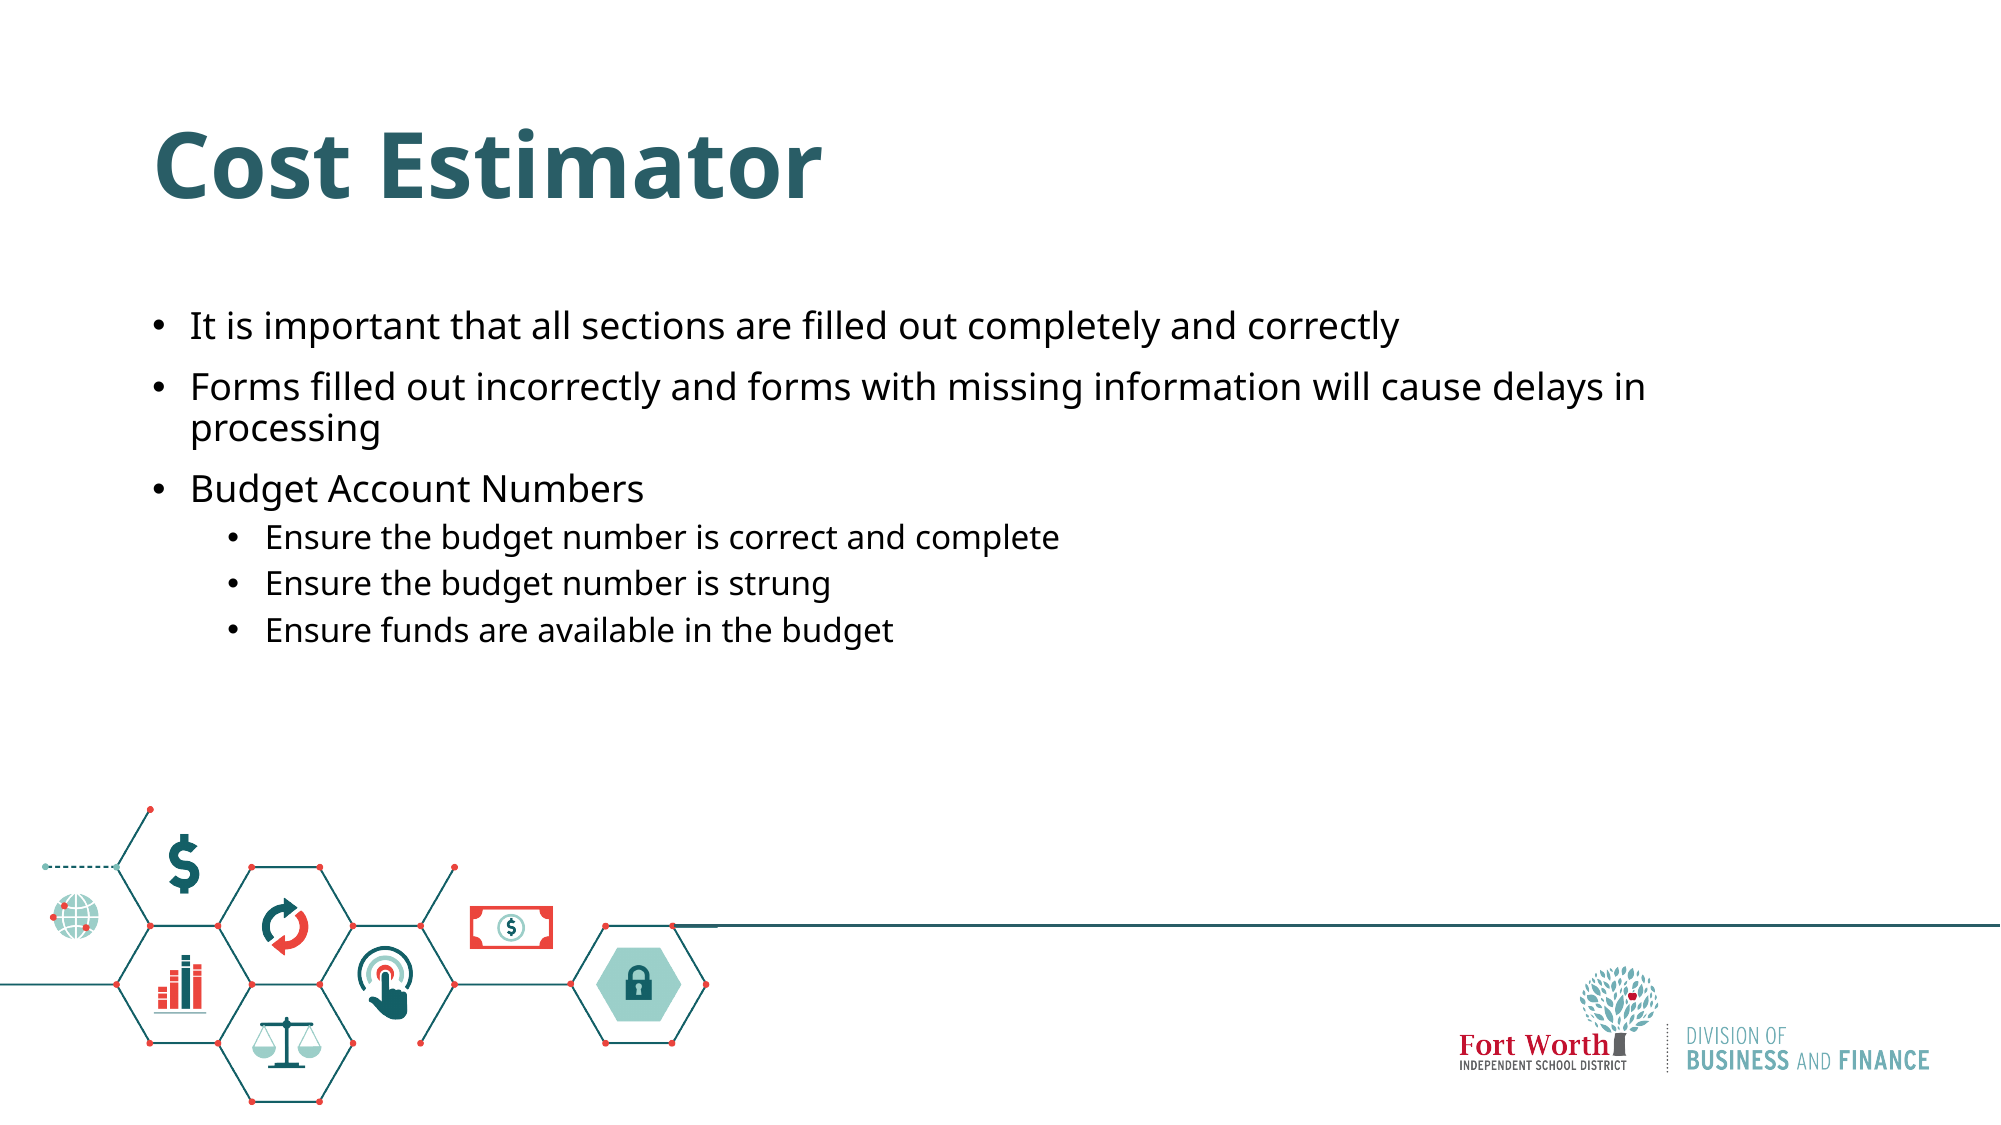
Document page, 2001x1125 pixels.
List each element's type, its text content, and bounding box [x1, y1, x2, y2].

picture [0, 806, 718, 1111]
title Cost Estimator [137, 59, 1863, 278]
picture [1444, 950, 1945, 1086]
list It is important that all sections are filled out completely and correctly Forms filled out incorrectly and forms with missing information will cause delays in processing Budget Account Numbers Ensure the budget number is correct and complete Ensure the budget number is strung Ensure funds are available in the budget [137, 299, 1863, 748]
